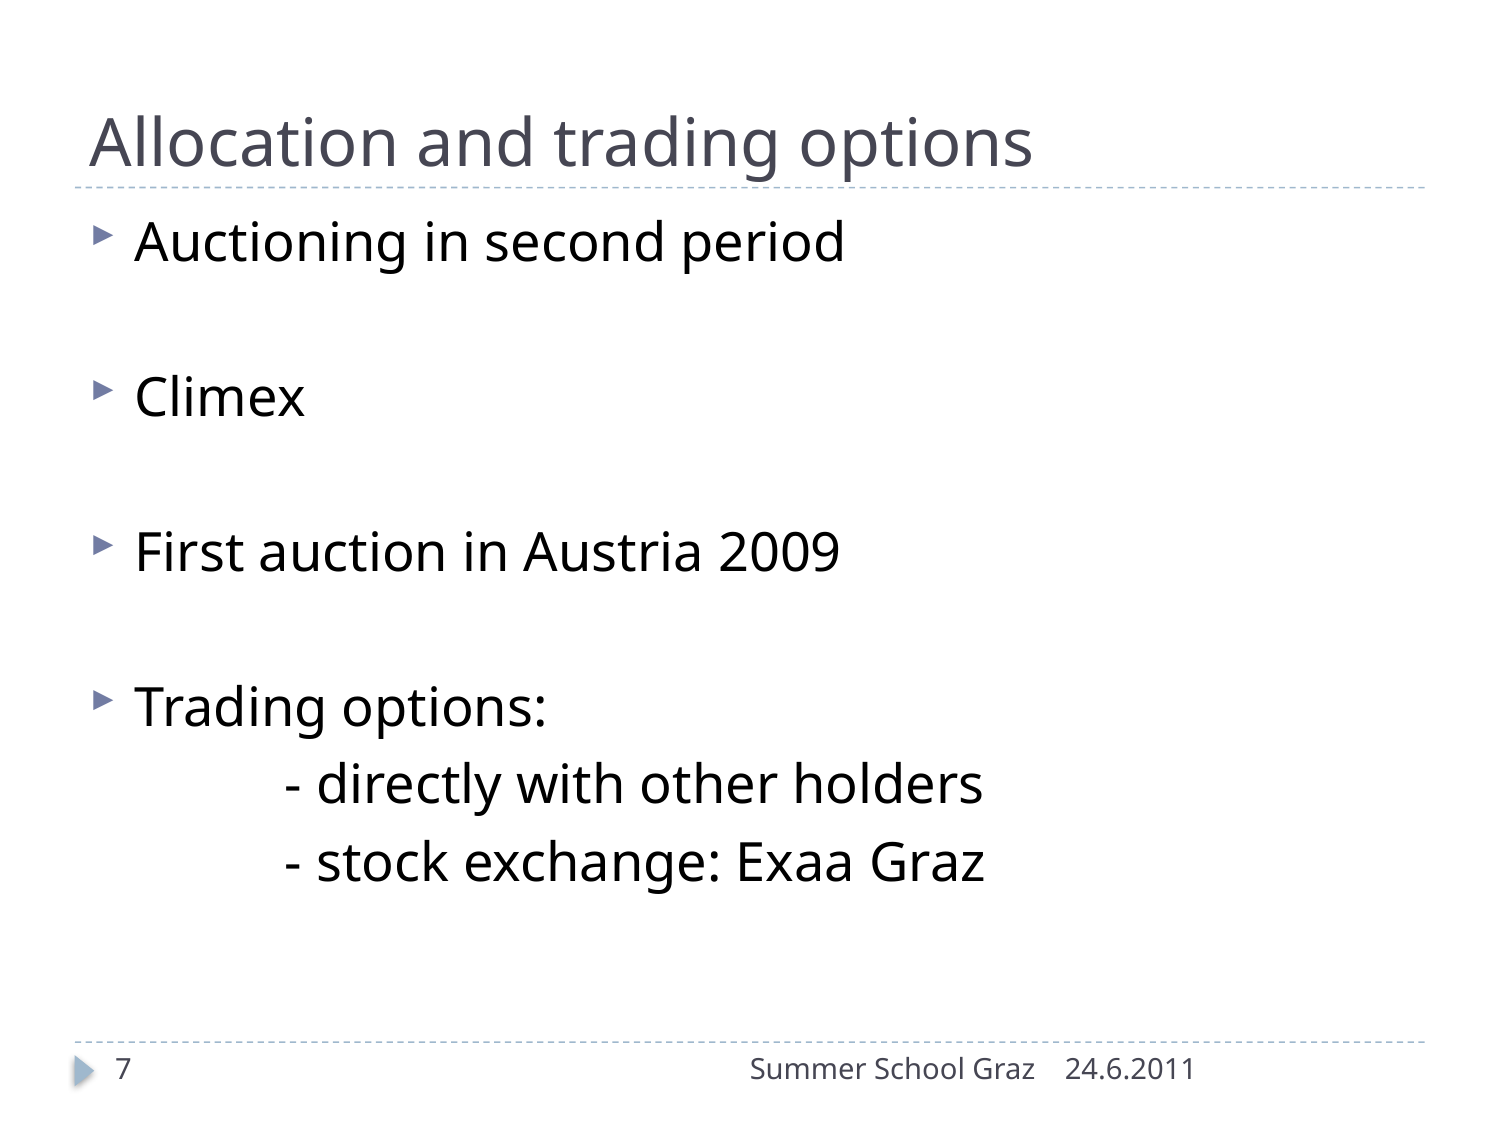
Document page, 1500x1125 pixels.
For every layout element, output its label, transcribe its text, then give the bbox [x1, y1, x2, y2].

footer Summer School Graz [475, 1042, 1051, 1103]
title Allocation and trading options [75, 24, 1425, 188]
list Auctioning in second period Climex First auction in Austria 2009 Trading options: - directly with other holders - stock exchange: Exaa Graz [75, 200, 1425, 1010]
slide_number 7 [100, 1042, 426, 1103]
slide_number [1051, 1042, 1426, 1103]
